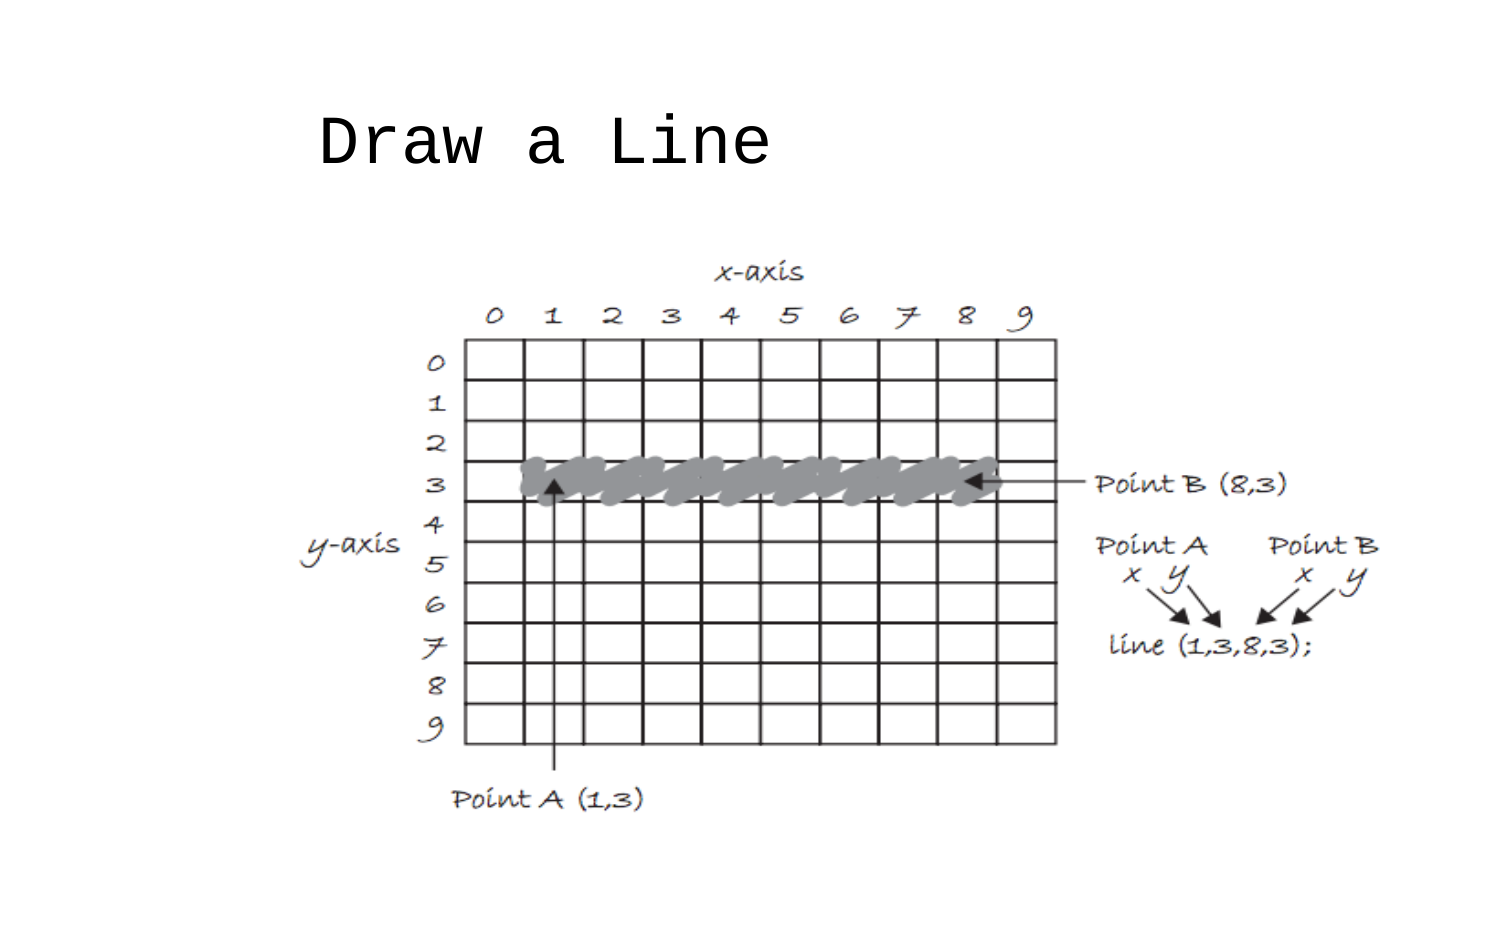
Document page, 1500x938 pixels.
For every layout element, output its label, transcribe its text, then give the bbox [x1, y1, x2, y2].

title Draw a Line [319, 85, 1416, 179]
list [268, 245, 1461, 823]
